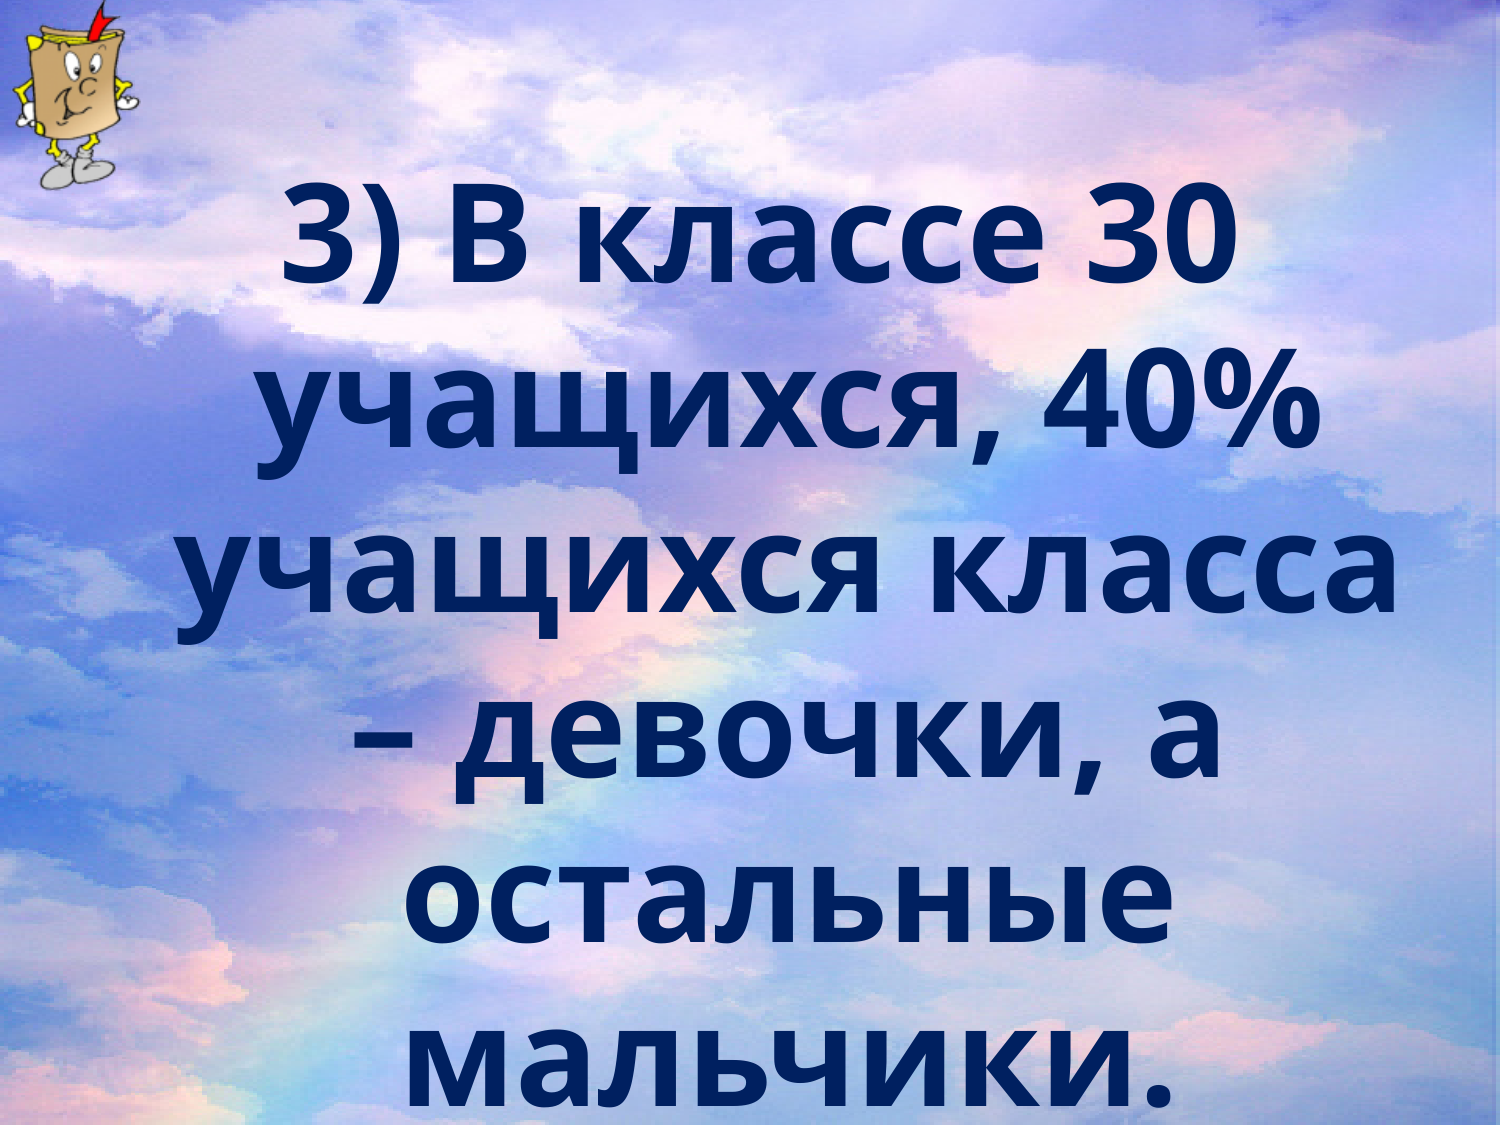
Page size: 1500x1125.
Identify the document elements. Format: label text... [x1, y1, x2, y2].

list 3) В классе 30 учащихся, 40% учащихся класса – девочки, а остальные мальчики. Сколько мальчиков в классе? [52, 136, 1470, 1007]
picture [0, 0, 1500, 1125]
